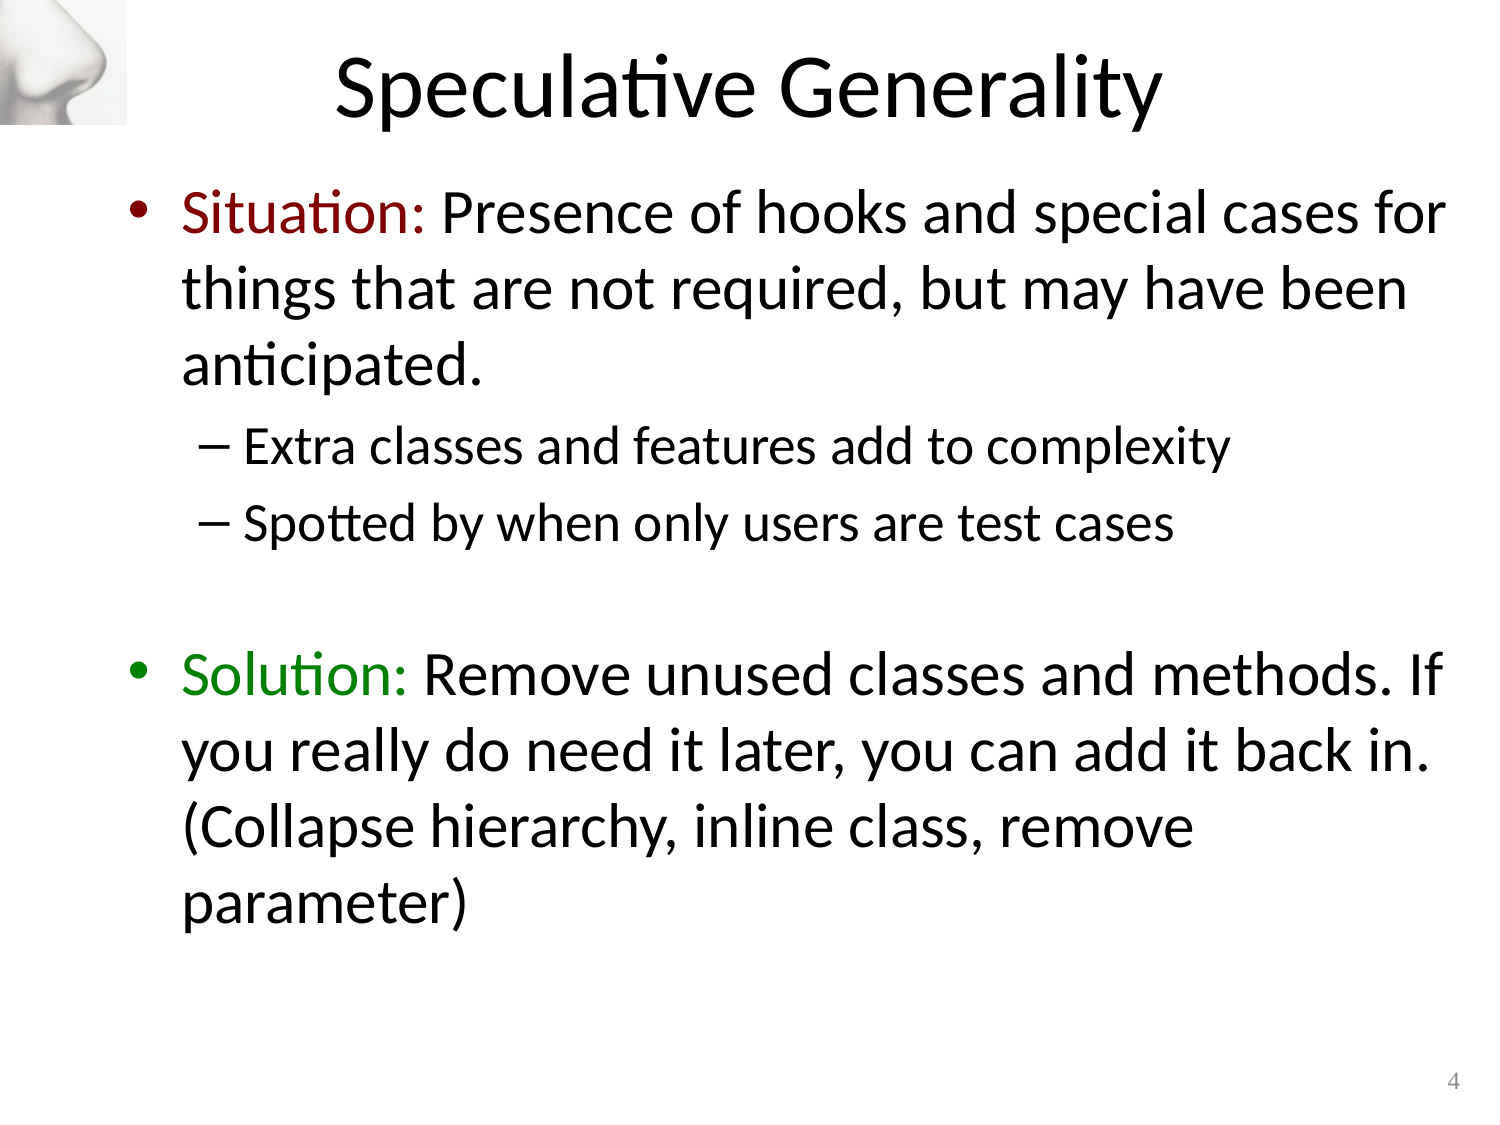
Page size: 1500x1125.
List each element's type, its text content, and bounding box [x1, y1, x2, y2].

title Speculative Generality [75, 0, 1425, 175]
list Situation: Presence of hooks and special cases for things that are not required, but may have been anticipated. Extra classes and features add to complexity Spotted by when only users are test cases Solution: Remove unused classes and methods. If you really do need it later, you can add it back in. (Collapse hierarchy, inline class, remove parameter) [112, 162, 1475, 1025]
picture [0, 0, 127, 126]
